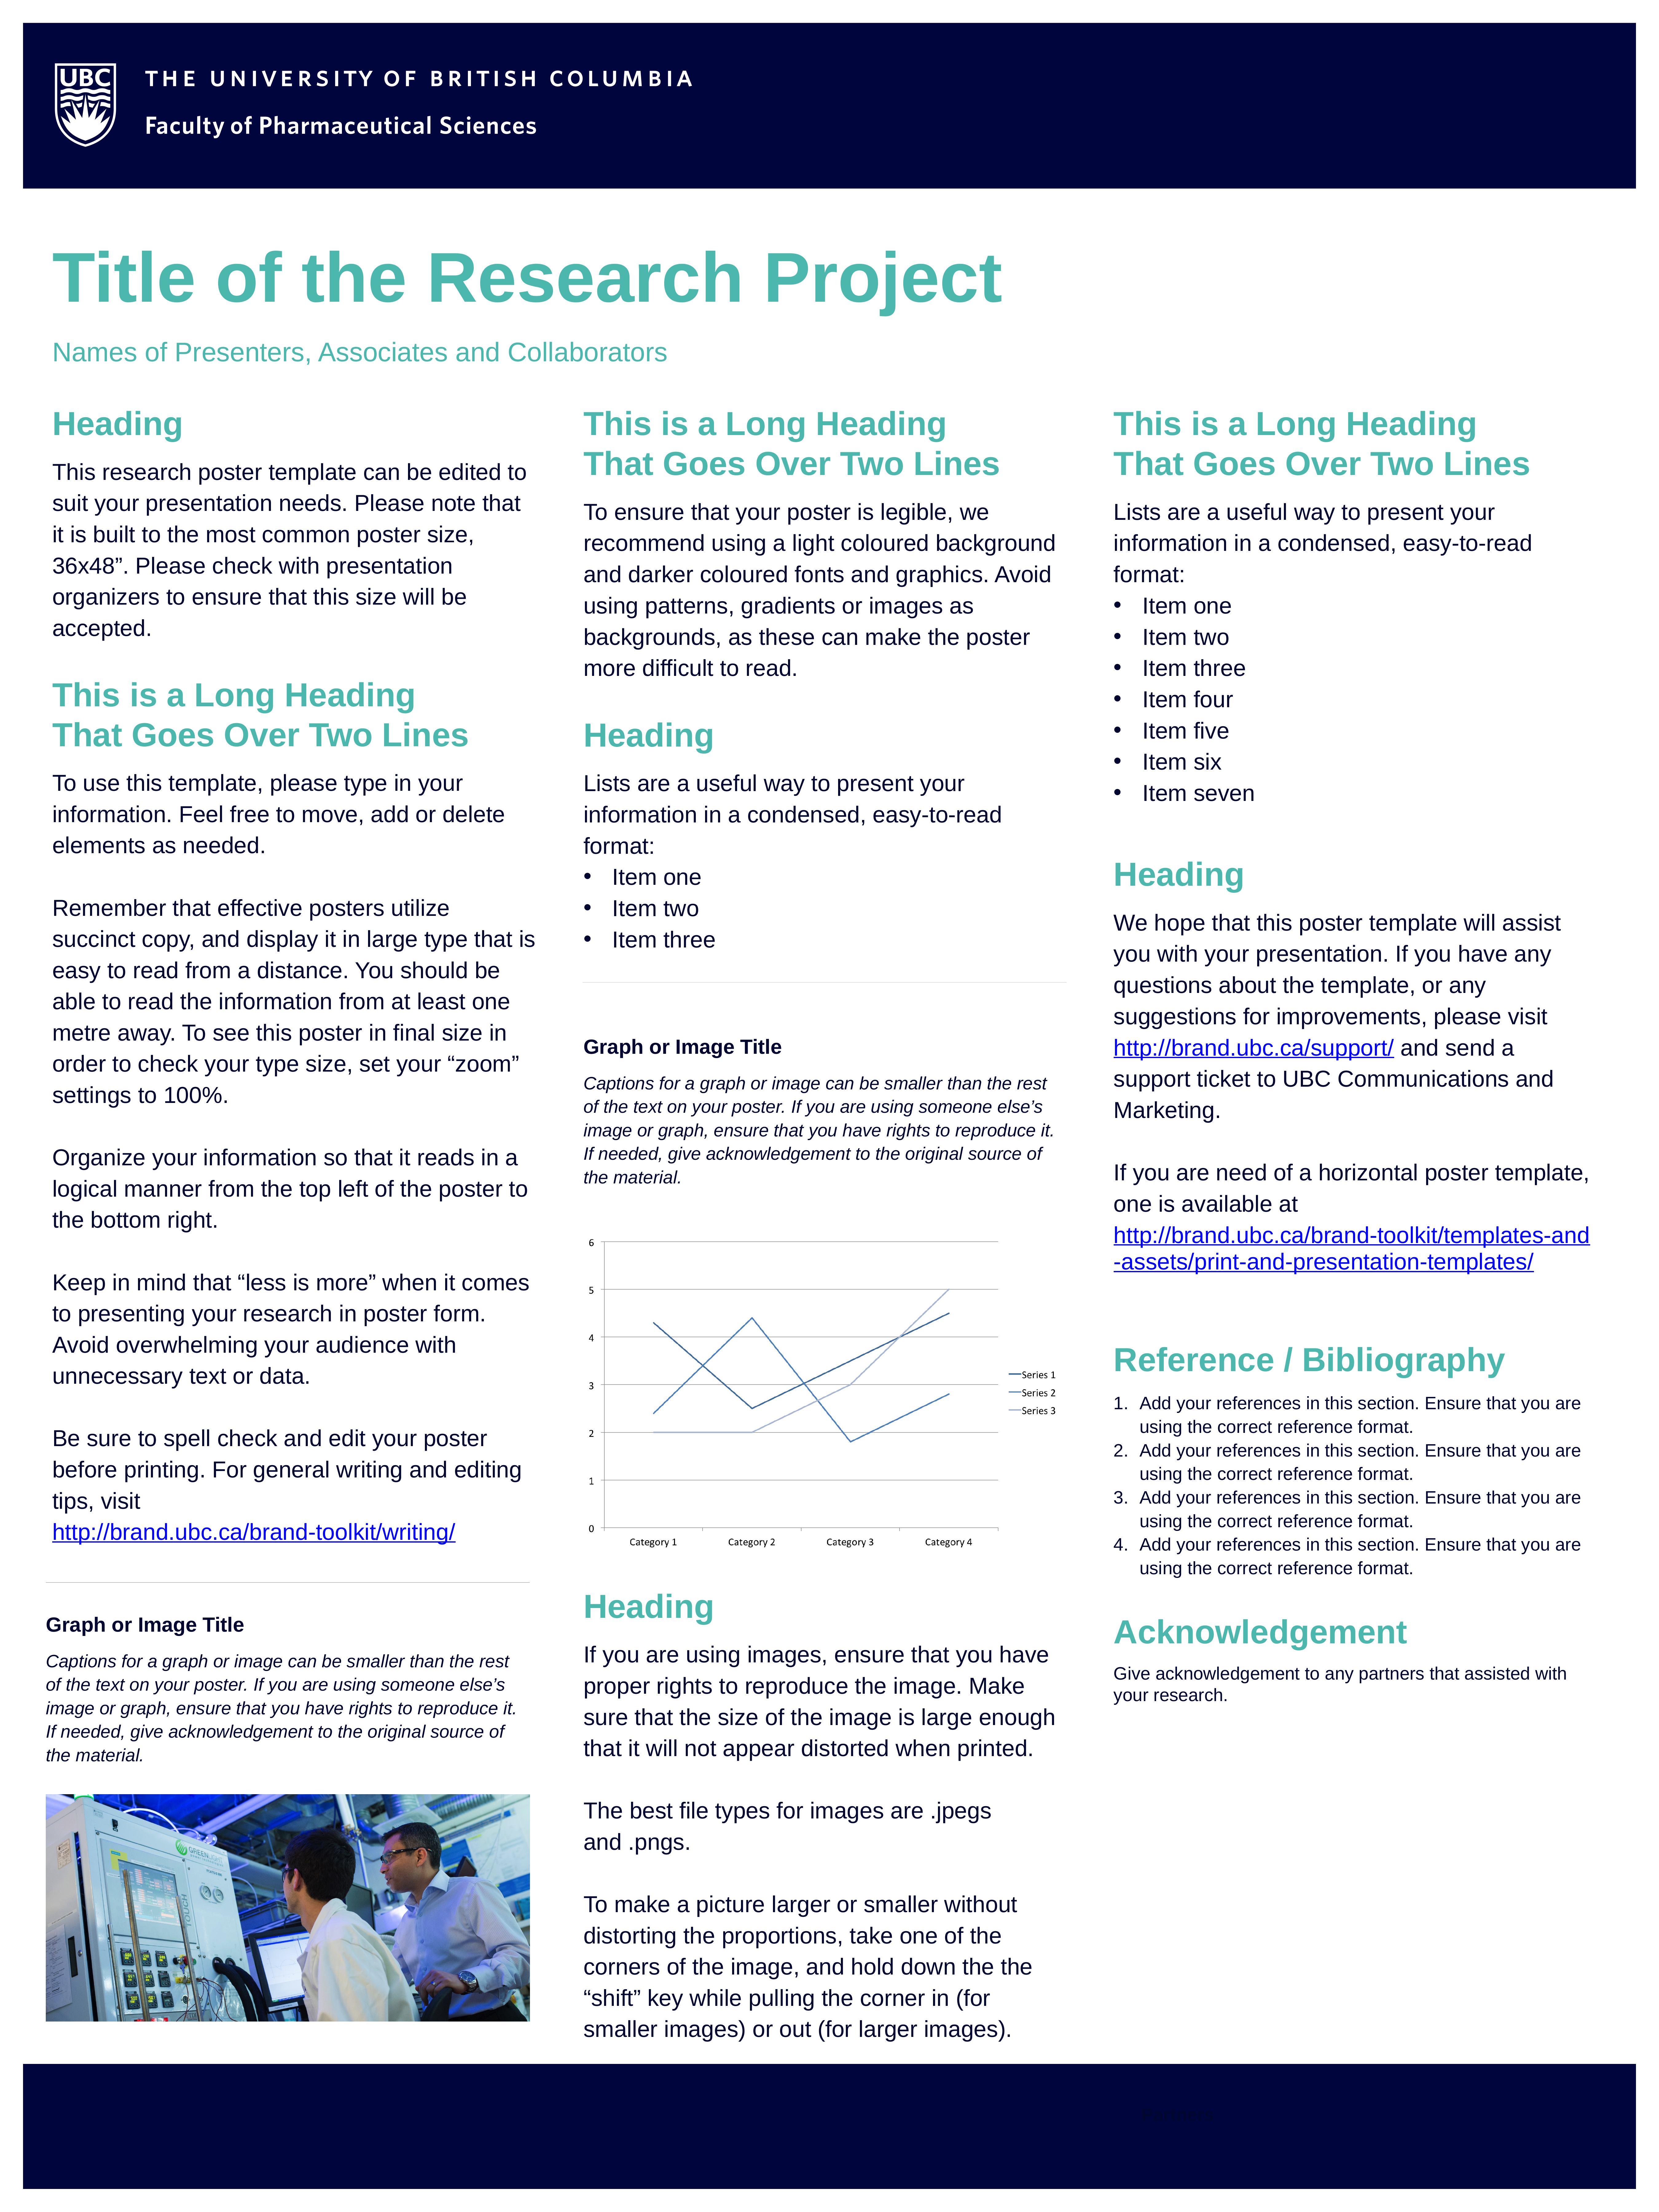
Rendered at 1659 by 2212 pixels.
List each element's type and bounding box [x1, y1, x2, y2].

picture [0, 0, 1659, 2212]
text_box [582, 1229, 1066, 1554]
